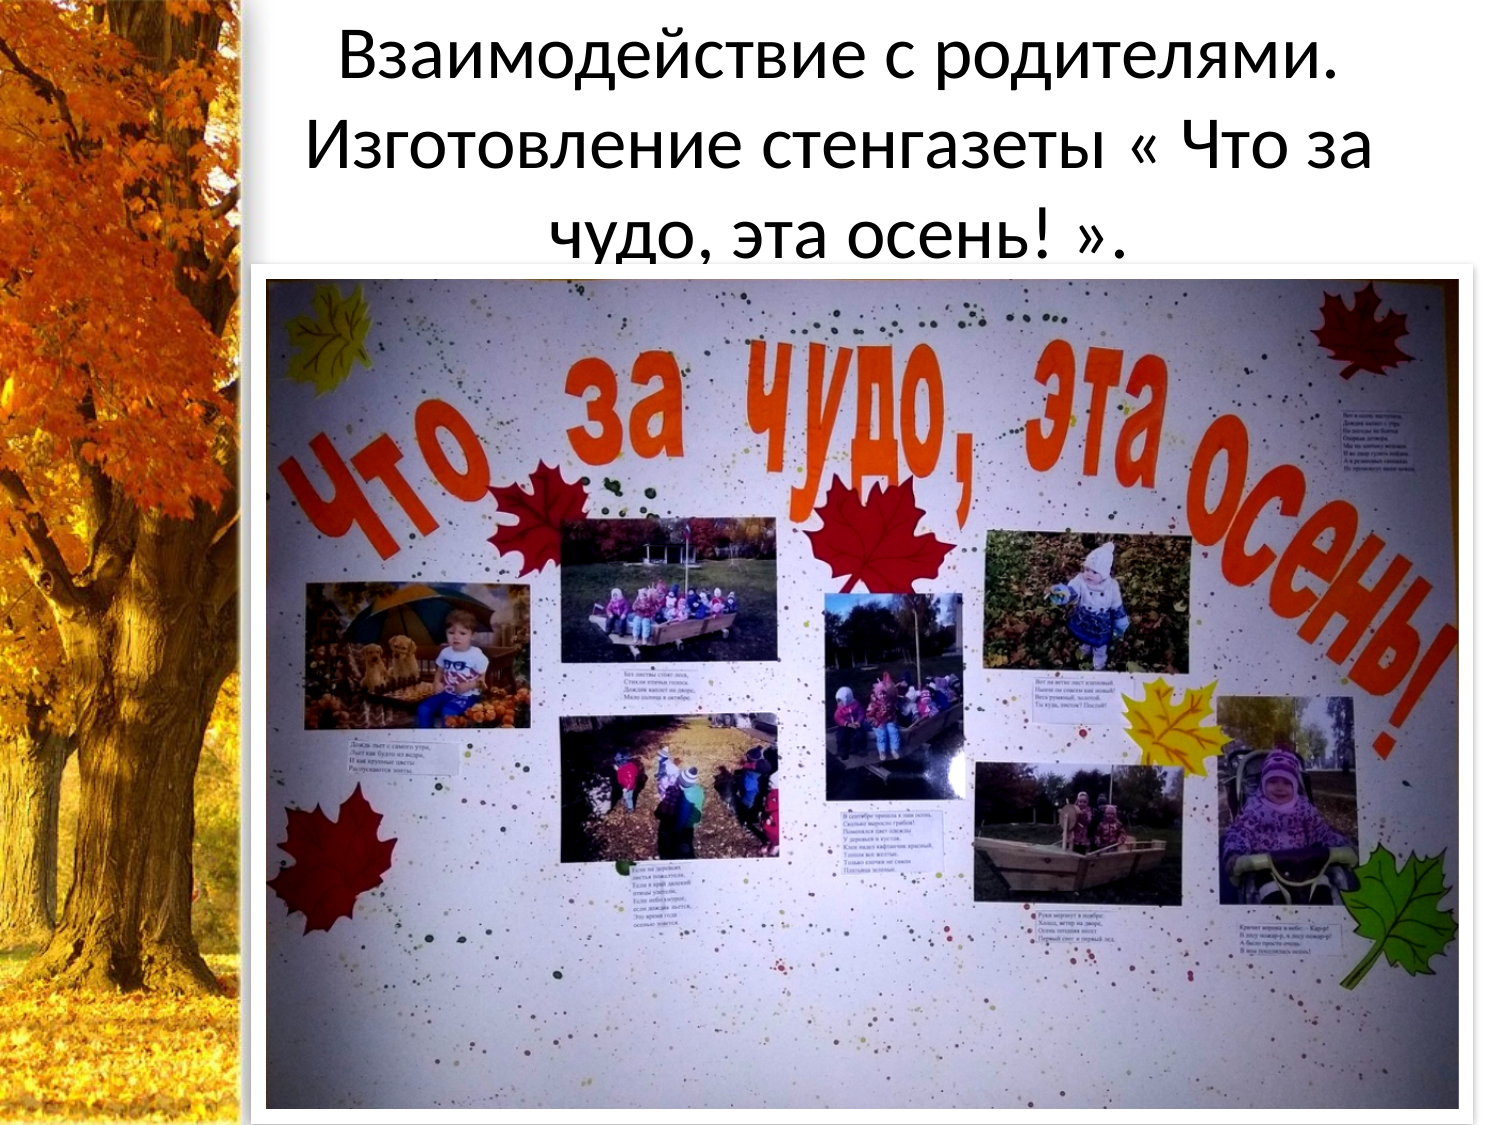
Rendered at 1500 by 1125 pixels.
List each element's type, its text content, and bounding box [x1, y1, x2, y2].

picture [0, 0, 1500, 1125]
title Взаимодействие с родителями. Изготовление стенгазеты « Что за чудо, эта осень! ». [253, 44, 1426, 233]
